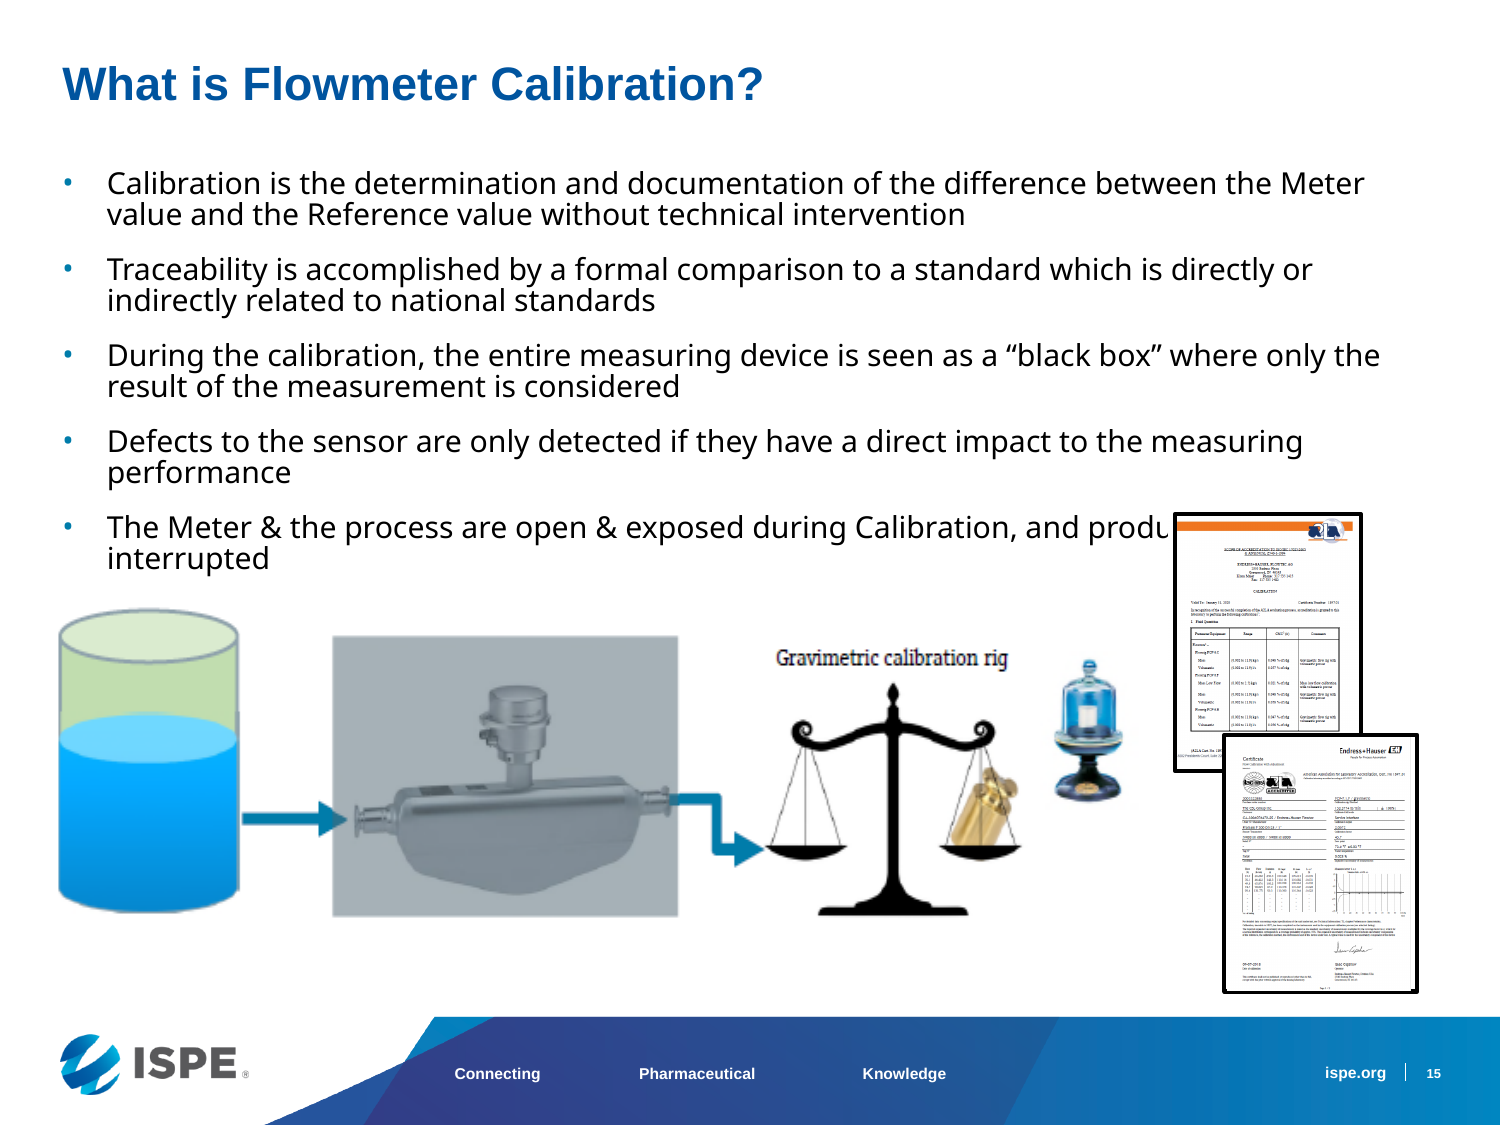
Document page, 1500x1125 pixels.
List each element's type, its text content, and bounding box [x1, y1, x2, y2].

list Calibration is the determination and documentation of the difference between the Meter value and the Reference value without technical intervention Traceability is accomplished by a formal comparison to a standard which is directly or indirectly related to national standards During the calibration, the entire measuring device is seen as a “black box” where only the result of the measurement is considered Defects to the sensor are only detected if they have a direct impact to the measuring performance The Meter & the process are open & exposed during Calibration, and production interrupted [62, 218, 1386, 1000]
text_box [1167, 513, 1362, 771]
list What is Flowmeter Calibration? [62, 62, 1438, 218]
picture [0, 0, 1500, 1125]
slide_number 15 [1426, 1021, 1477, 1082]
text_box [1224, 734, 1418, 992]
